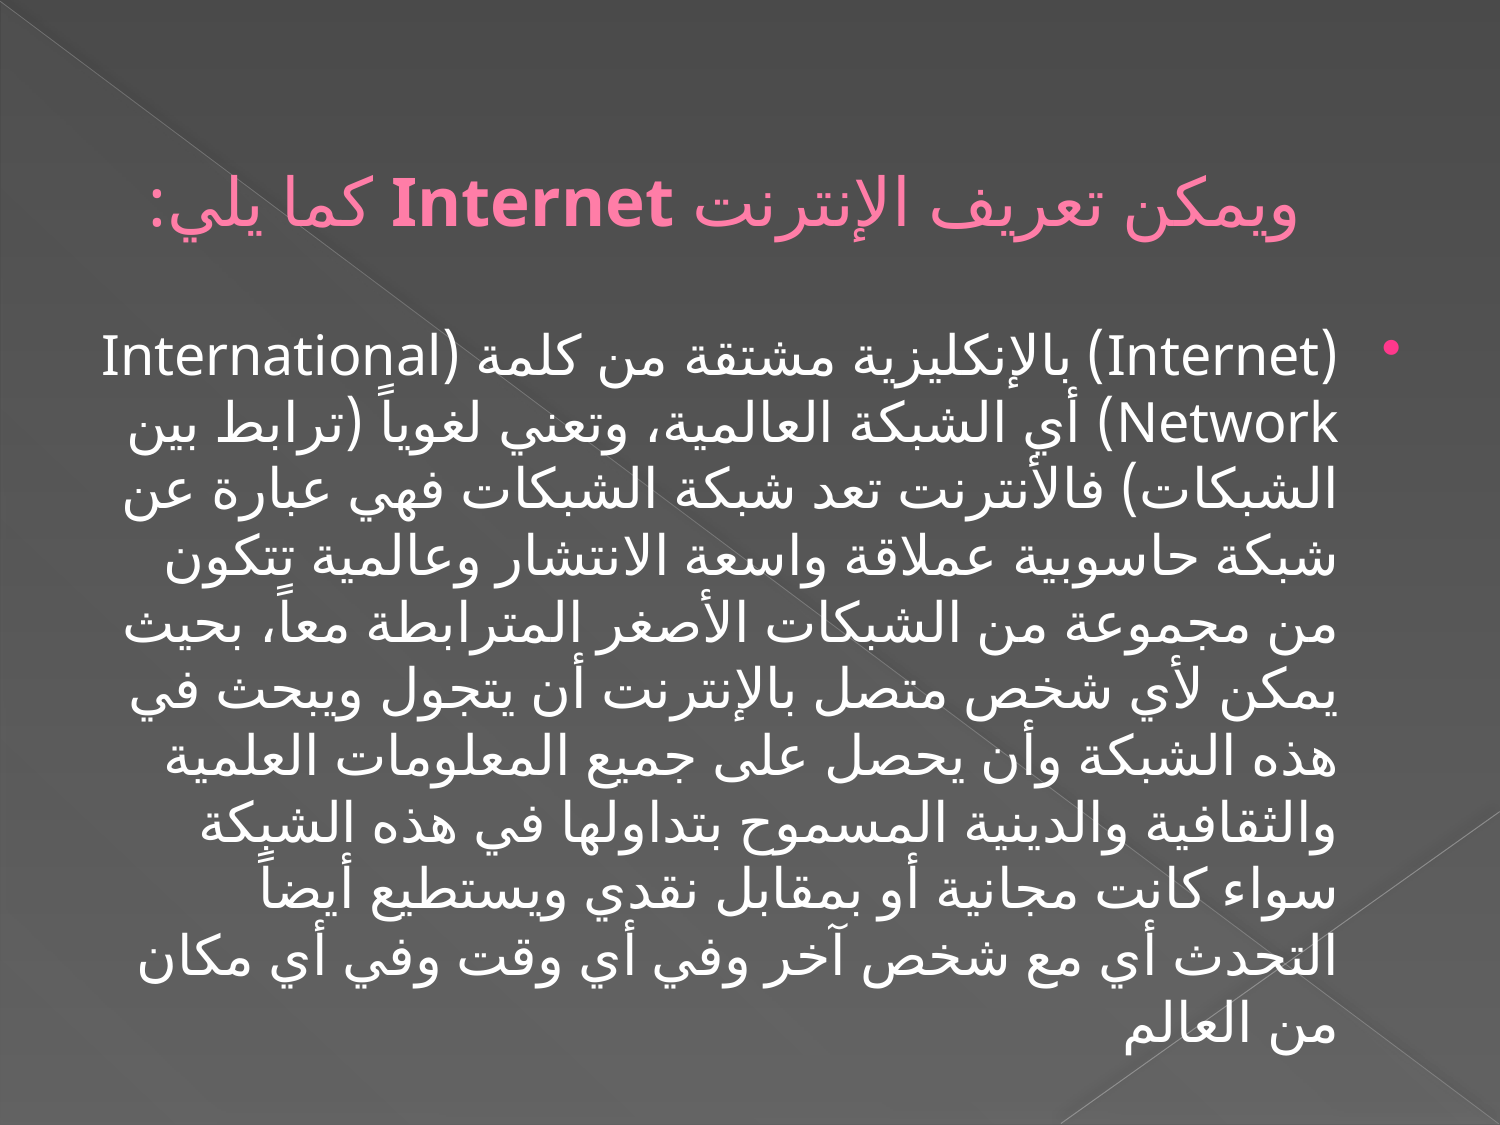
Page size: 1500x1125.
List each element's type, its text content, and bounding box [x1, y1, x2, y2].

list (Internet) بالإنكليزية مشتقة من كلمة (International Network) أي الشبكة العالمية، وتعني لغوياً (ترابط بين الشبكات) فالأنترنت تعد شبكة الشبكات فهي عبارة عن شبكة حاسوبية عملاقة واسعة الانتشار وعالمية تتكون من مجموعة من الشبكات الأصغر المترابطة معاً، بحيث يمكن لأي شخص متصل بالإنترنت أن يتجول ويبحث في هذه الشبكة وأن يحصل على جميع المعلومات العلمية والثقافية والدينية المسموح بتداولها في هذه الشبكة سواء كانت مجانية أو بمقابل نقدي ويستطيع أيضاً التحدث أي مع شخص آخر وفي أي وقت وفي أي مكان من العالم [75, 312, 1425, 1063]
title ويمكن تعريف الإنترنت Internet كما يلي: [75, 125, 1425, 312]
